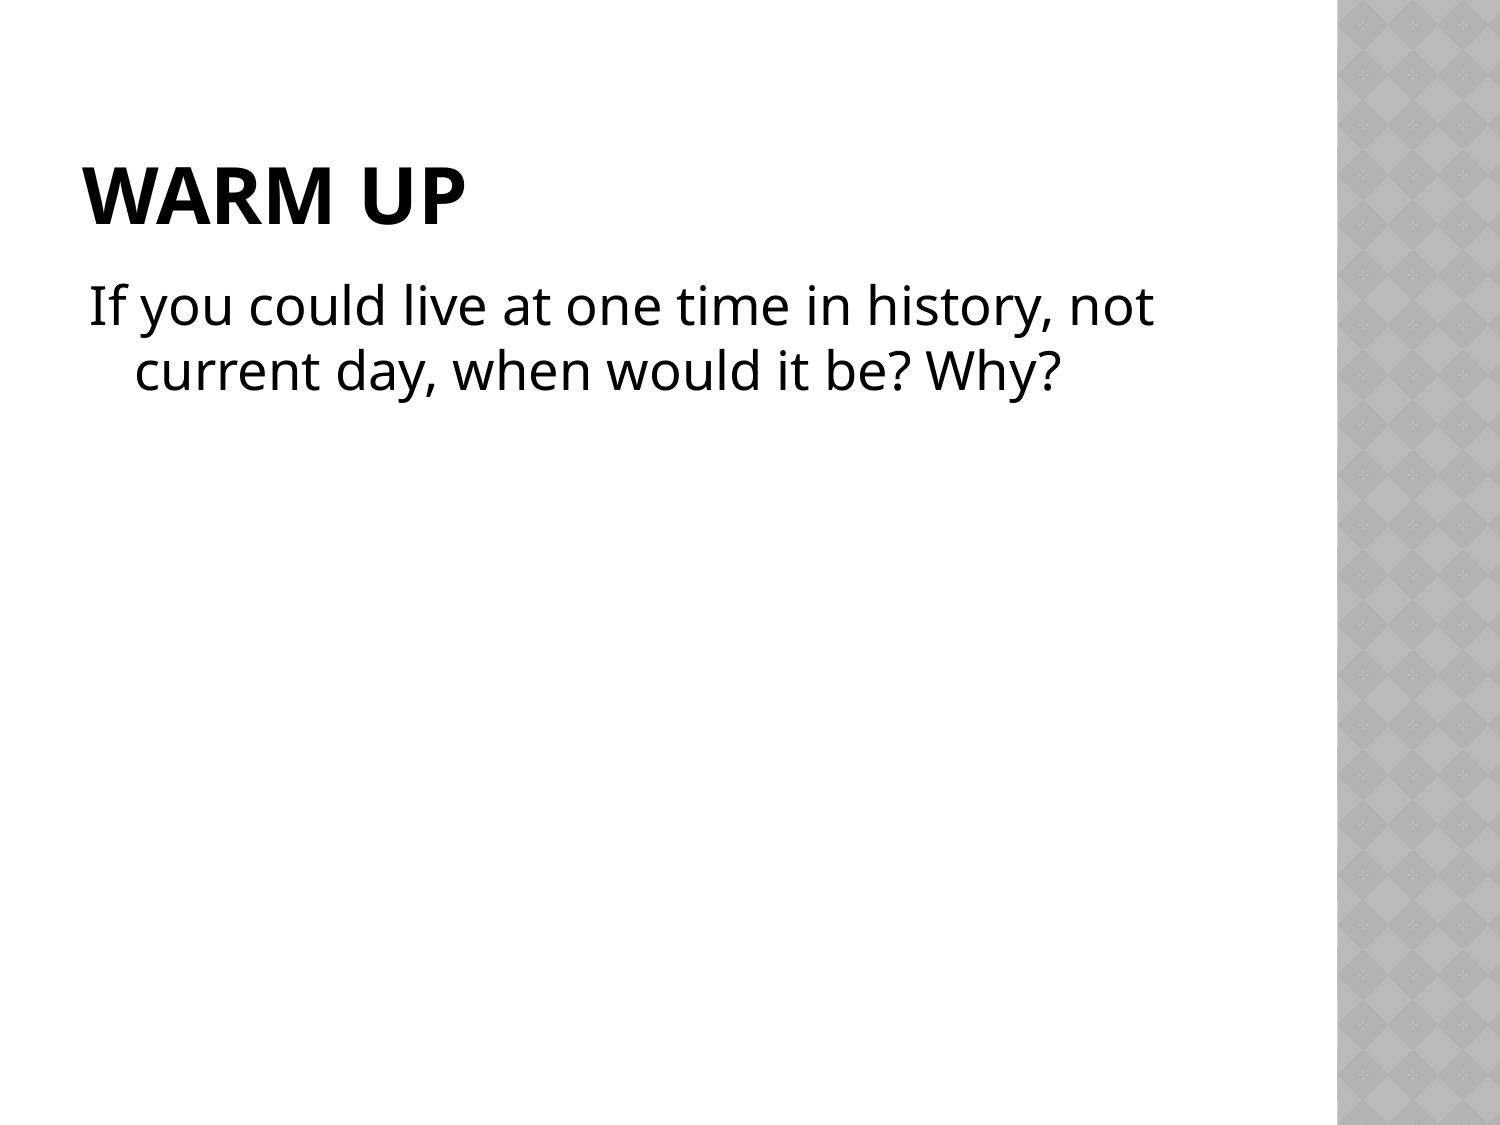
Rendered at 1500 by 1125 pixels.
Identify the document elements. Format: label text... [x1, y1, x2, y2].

title Warm Up [75, 52, 1263, 240]
list If you could live at one time in history, not current day, when would it be? Why? [75, 264, 1263, 1059]
